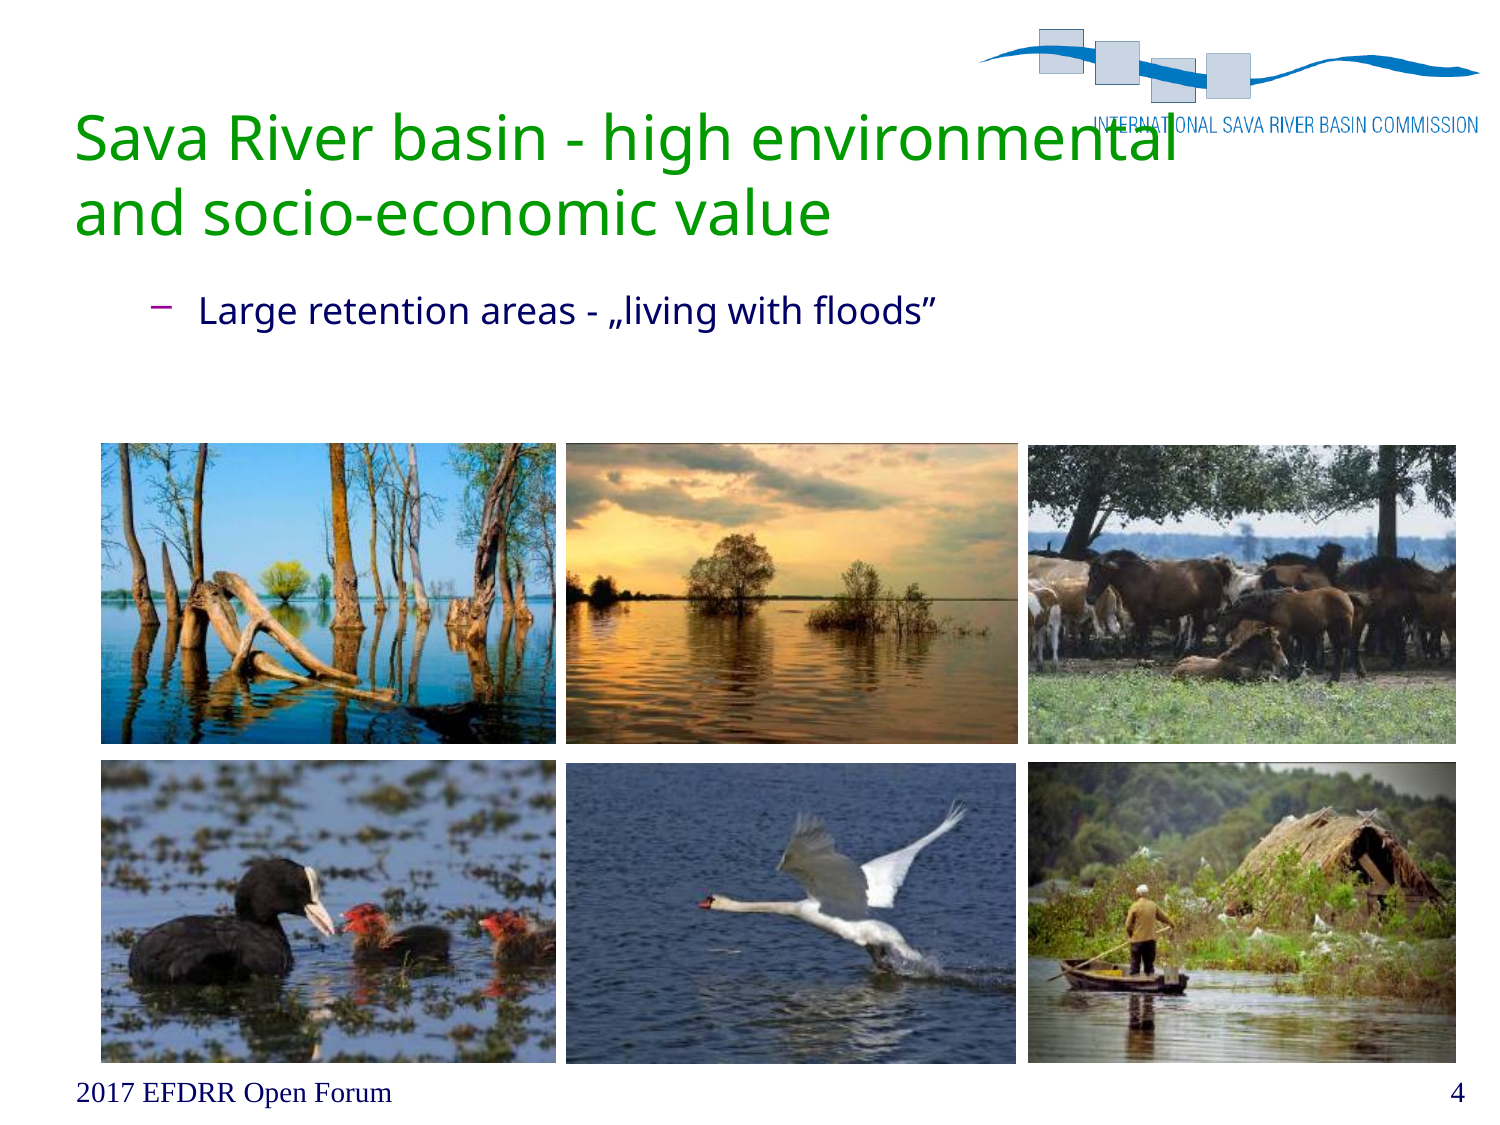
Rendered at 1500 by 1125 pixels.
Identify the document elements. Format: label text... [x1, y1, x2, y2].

picture [975, 14, 1482, 139]
list Large retention areas - „living with floods” [60, 278, 1451, 428]
picture [565, 443, 1018, 744]
picture [1027, 761, 1456, 1063]
footer 2017 EFDRR Open Forum [61, 1077, 1257, 1116]
title Sava River basin - high environmental and socio-economic value [59, 98, 1206, 248]
picture [1027, 444, 1456, 744]
slide_number 4 [1369, 1073, 1481, 1116]
picture [101, 759, 556, 1063]
picture [101, 443, 556, 744]
picture [565, 762, 1017, 1064]
